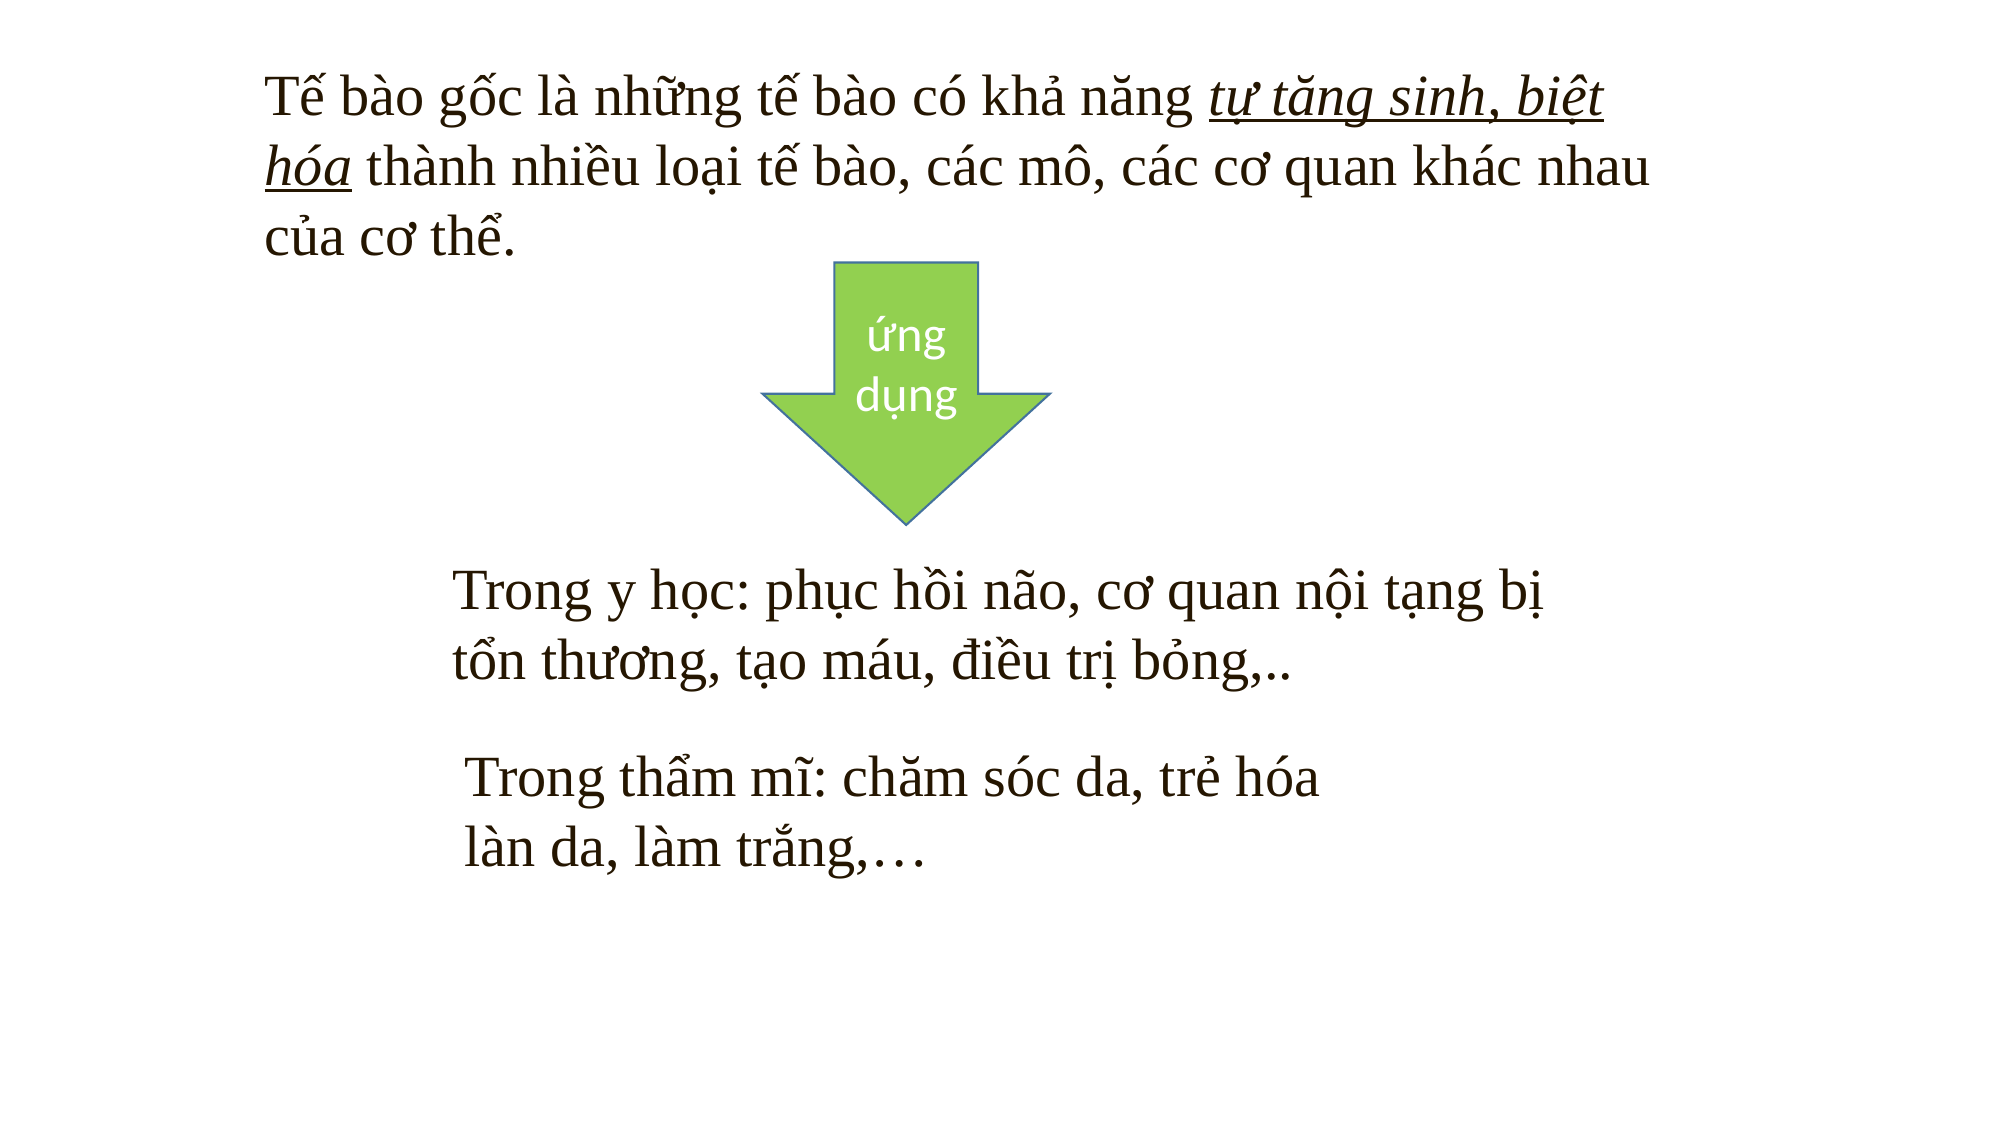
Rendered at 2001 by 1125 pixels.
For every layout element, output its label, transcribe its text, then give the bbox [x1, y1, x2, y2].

text_box Trong y học: phục hồi não, cơ quan nội tạng bị tổn thương, tạo máu, điều trị bỏng,.. [437, 543, 1563, 699]
text_box ứng dụng [759, 261, 1053, 527]
text_box Tế bào gốc là những tế bào có khả năng tự tăng sinh, biệt hóa thành nhiều loại tế bào, các mô, các cơ quan khác nhau của cơ thể. [249, 50, 1675, 275]
text_box Trong thẩm mĩ: chăm sóc da, trẻ hóa làn da, làm trắng,… [450, 730, 1388, 886]
